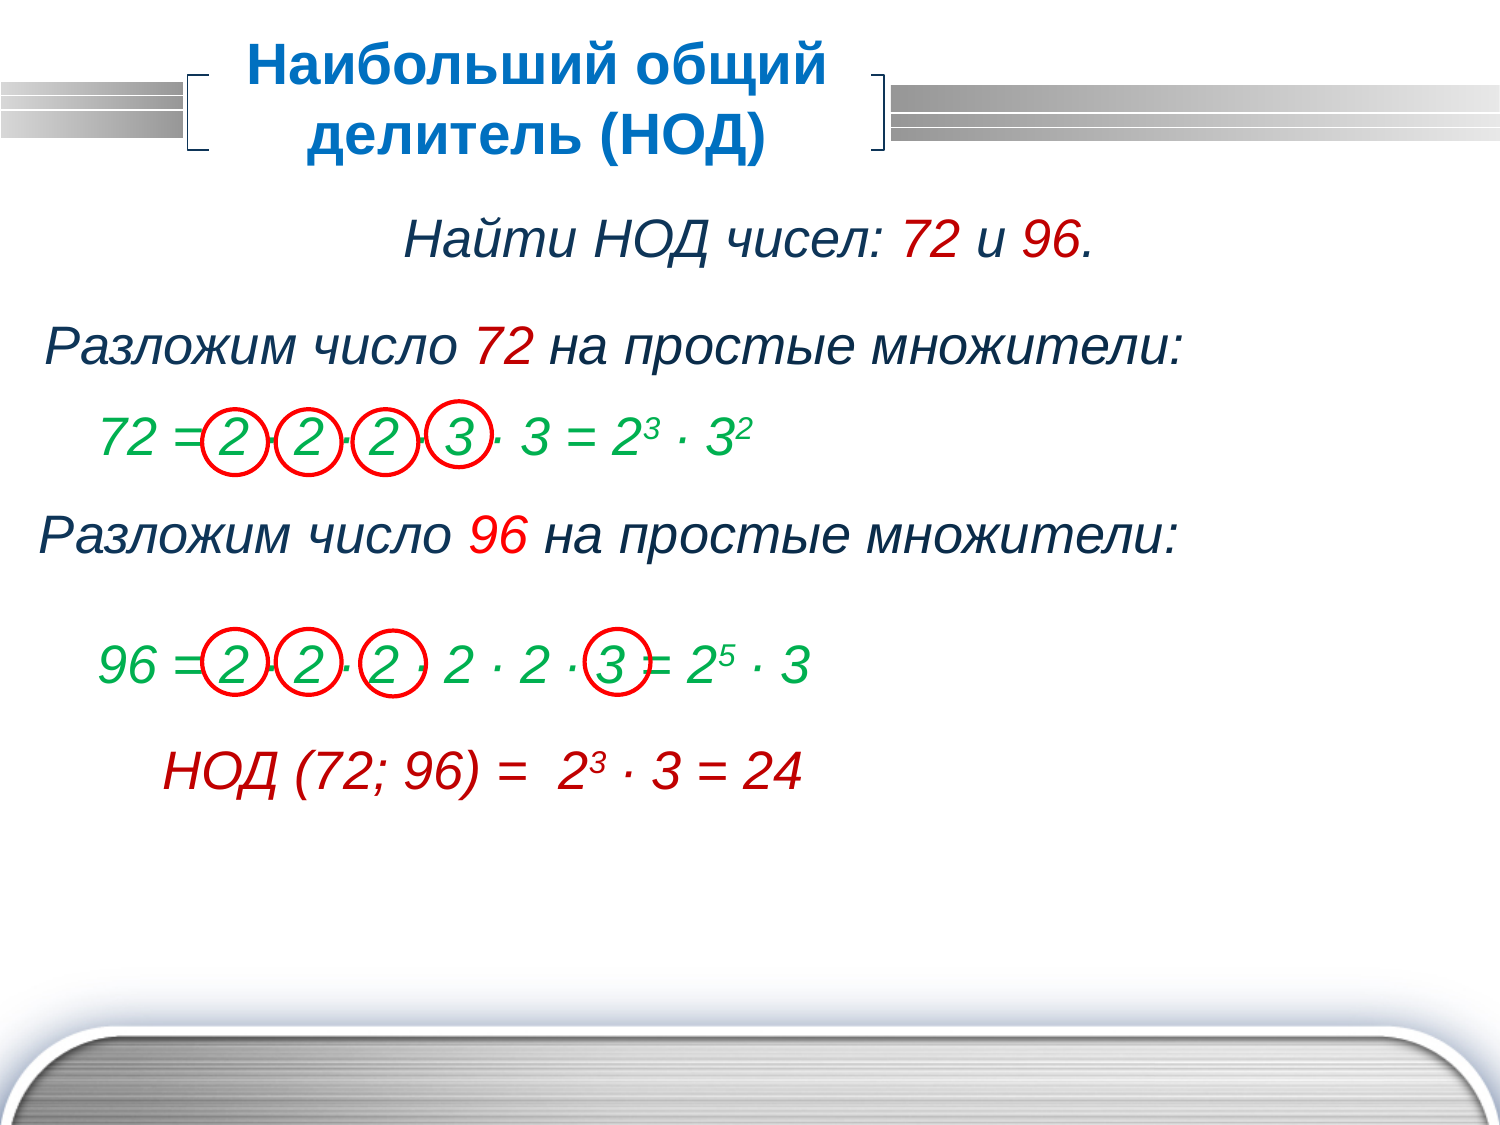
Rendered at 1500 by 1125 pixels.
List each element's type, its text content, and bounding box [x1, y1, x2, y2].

text_box [273, 407, 344, 478]
picture [0, 0, 1500, 196]
picture [0, 276, 1500, 1125]
text_box 72 = 2 ∙ 2 ∙ 2 ∙ 3 ∙ 3 = 23 ∙ 32 [82, 394, 993, 474]
text_box Найти НОД чисел: 72 и 96. [0, 196, 1500, 276]
text_box [273, 626, 344, 697]
text_box [358, 628, 429, 699]
text_box Наибольший общий делитель (НОД) [183, 19, 892, 174]
text_box Разложим число 96 на простые множители: [24, 491, 1466, 572]
text_box [423, 399, 495, 470]
text_box [350, 407, 421, 478]
text_box НОД (72; 96) = 23 ∙ 3 = 24 [147, 727, 1384, 808]
text_box [199, 407, 271, 478]
text_box [582, 626, 653, 697]
text_box [199, 626, 271, 697]
text_box Разложим число 72 на простые множители: [29, 302, 1471, 383]
text_box 96 = 2 ∙ 2 ∙ 2 ∙ 2 ∙ 2 ∙ 3 = 25 ∙ 3 [82, 621, 993, 702]
